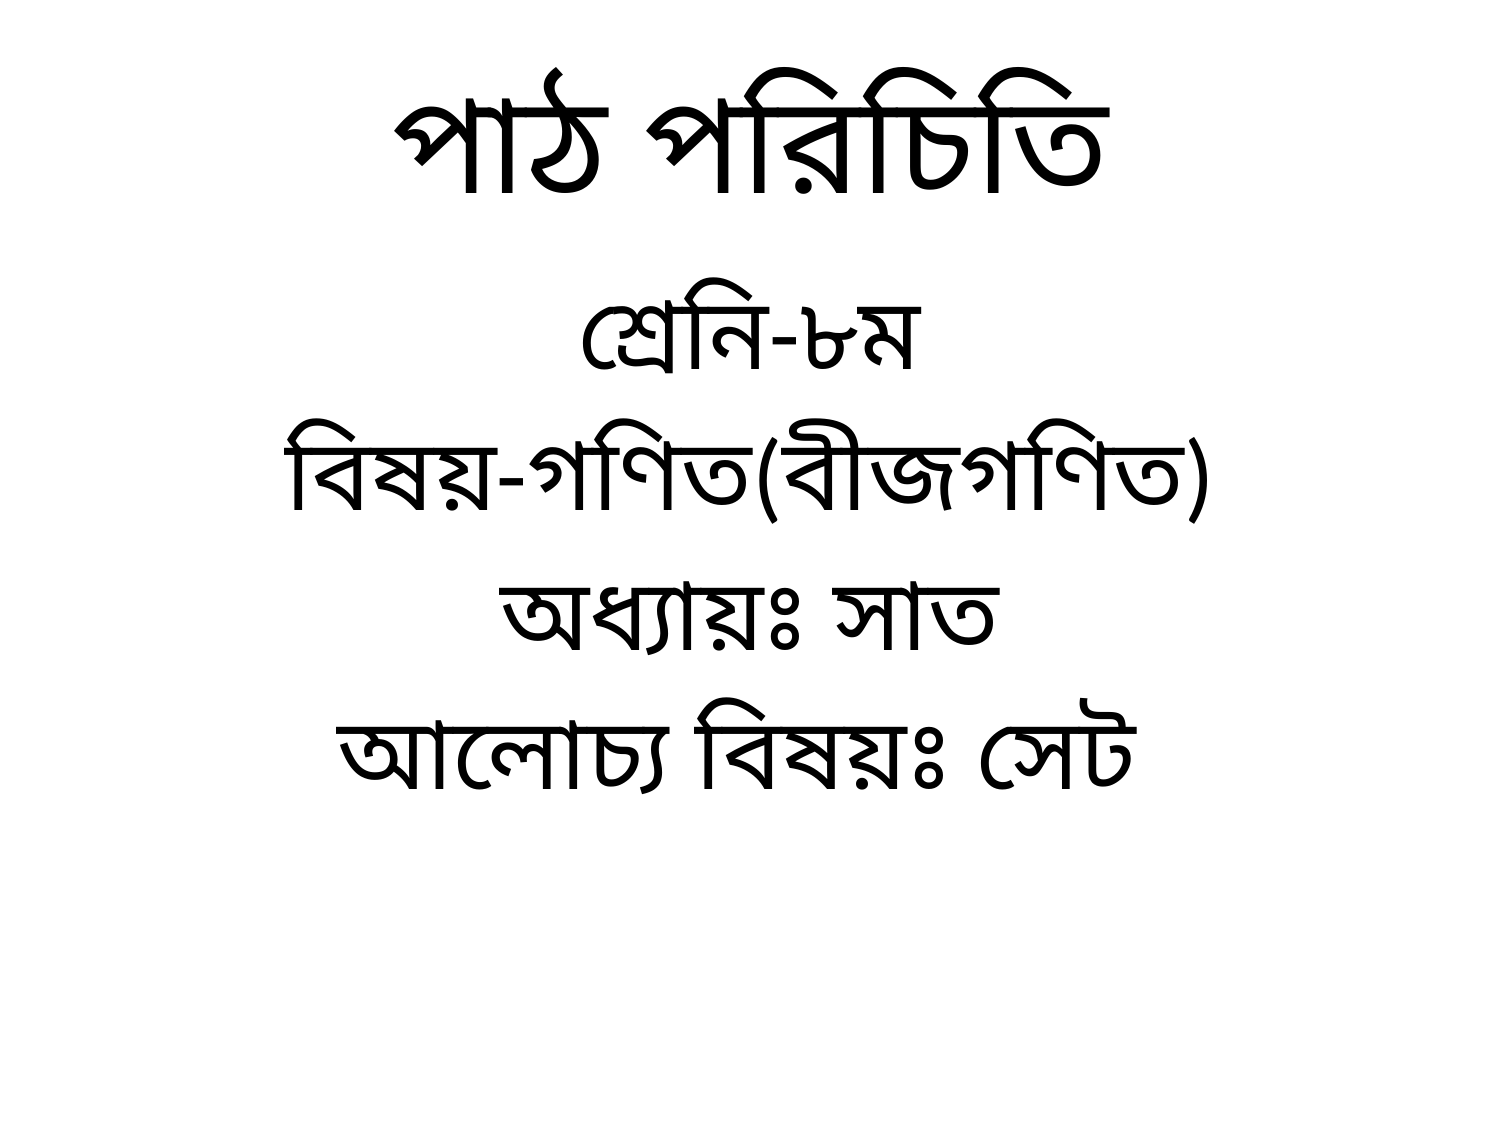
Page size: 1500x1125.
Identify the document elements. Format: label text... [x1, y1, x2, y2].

list শ্রেনি-৮ম বিষয়-গণিত(বীজগণিত) অধ্যায়ঃ সাত আলোচ্য বিষয়ঃ সেট [75, 262, 1425, 1005]
title পাঠ পরিচিতি [75, 45, 1425, 233]
